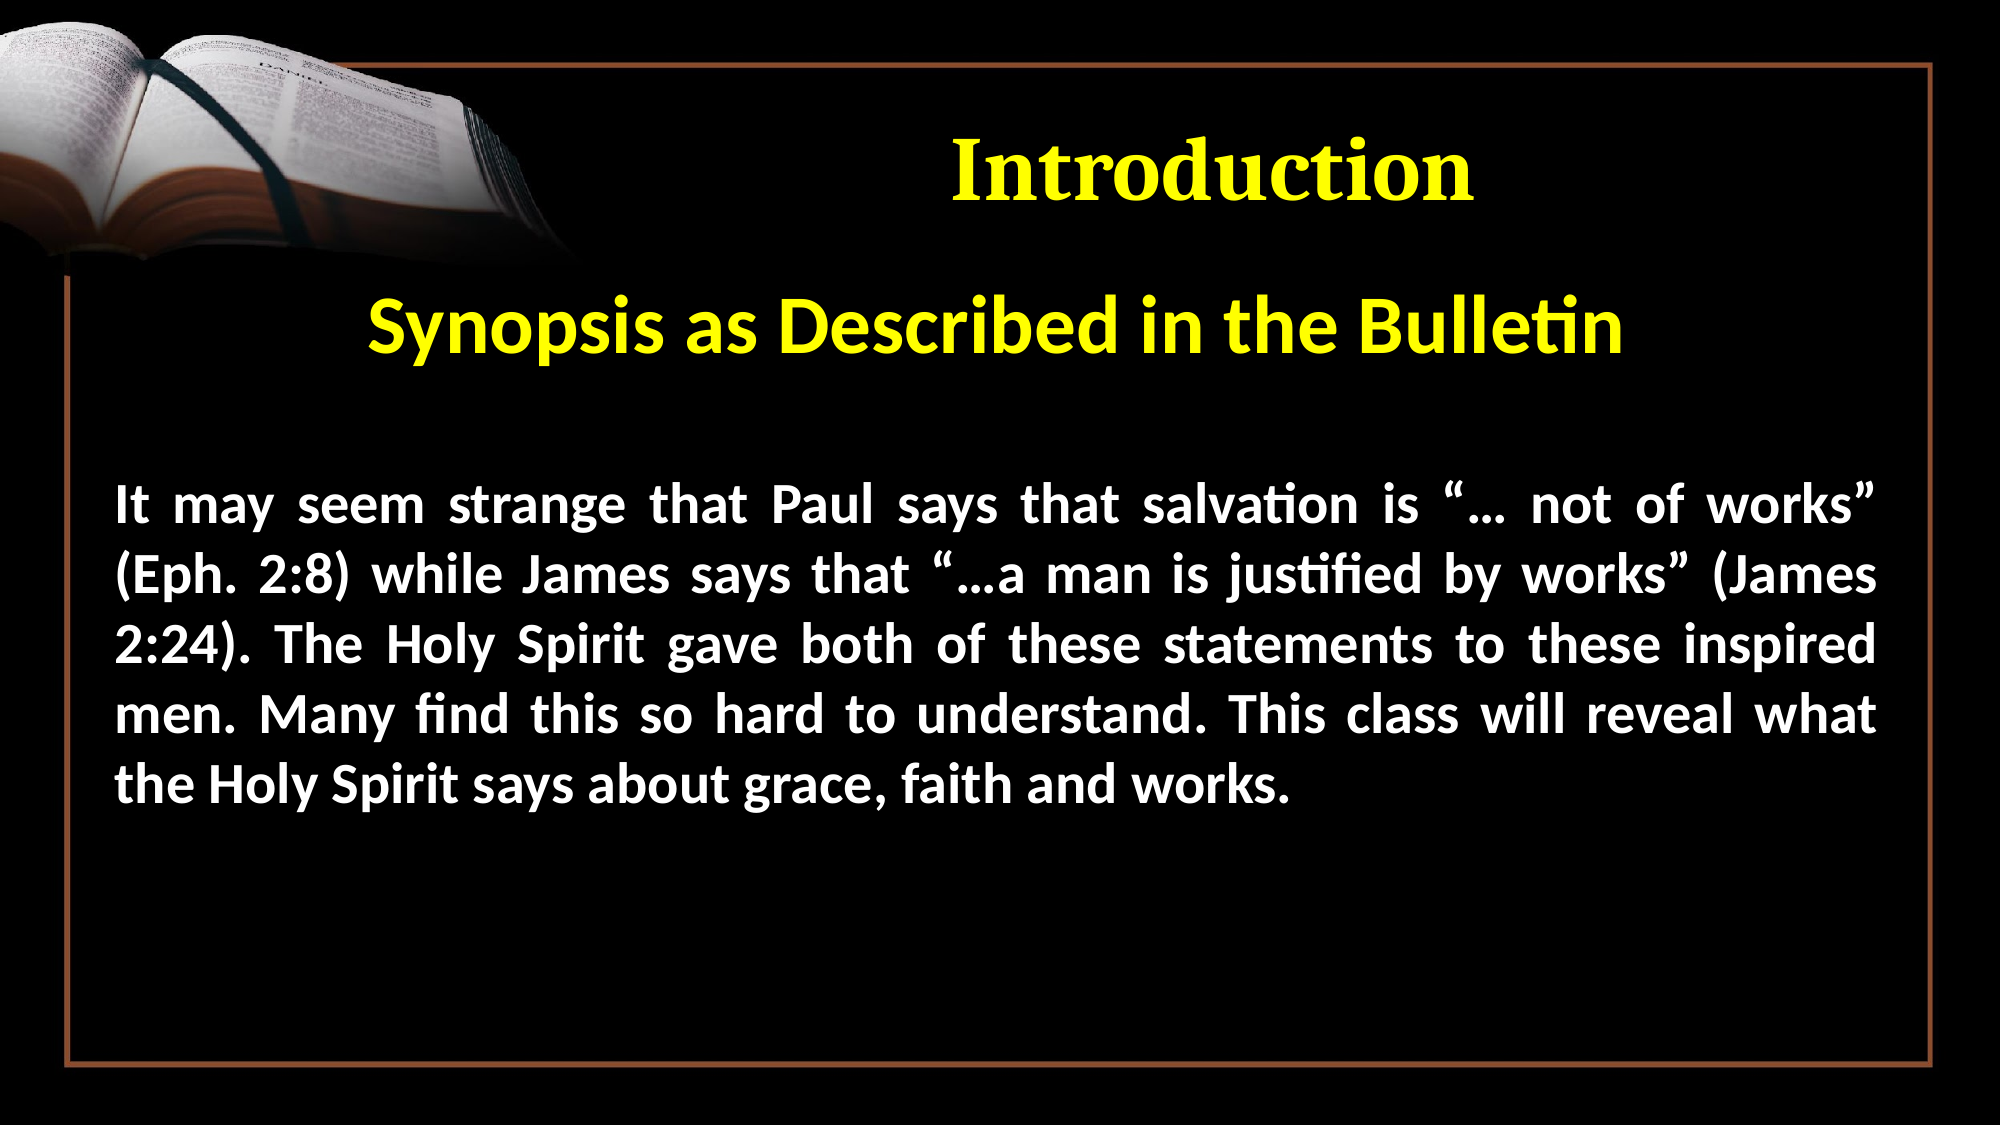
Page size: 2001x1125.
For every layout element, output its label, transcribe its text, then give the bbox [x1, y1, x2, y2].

text_box Synopsis as Described in the Bulletin It may seem strange that Paul says that salvation is “… not of works” (Eph. 2:8) while James says that “…a man is justified by works” (James 2:24). The Holy Spirit gave both of these statements to these inspired men. Many find this so hard to understand. This class will reveal what the Holy Spirit says about grace, faith and works. [99, 262, 1894, 823]
picture [0, 0, 2000, 1125]
title Introduction [488, 49, 1940, 293]
